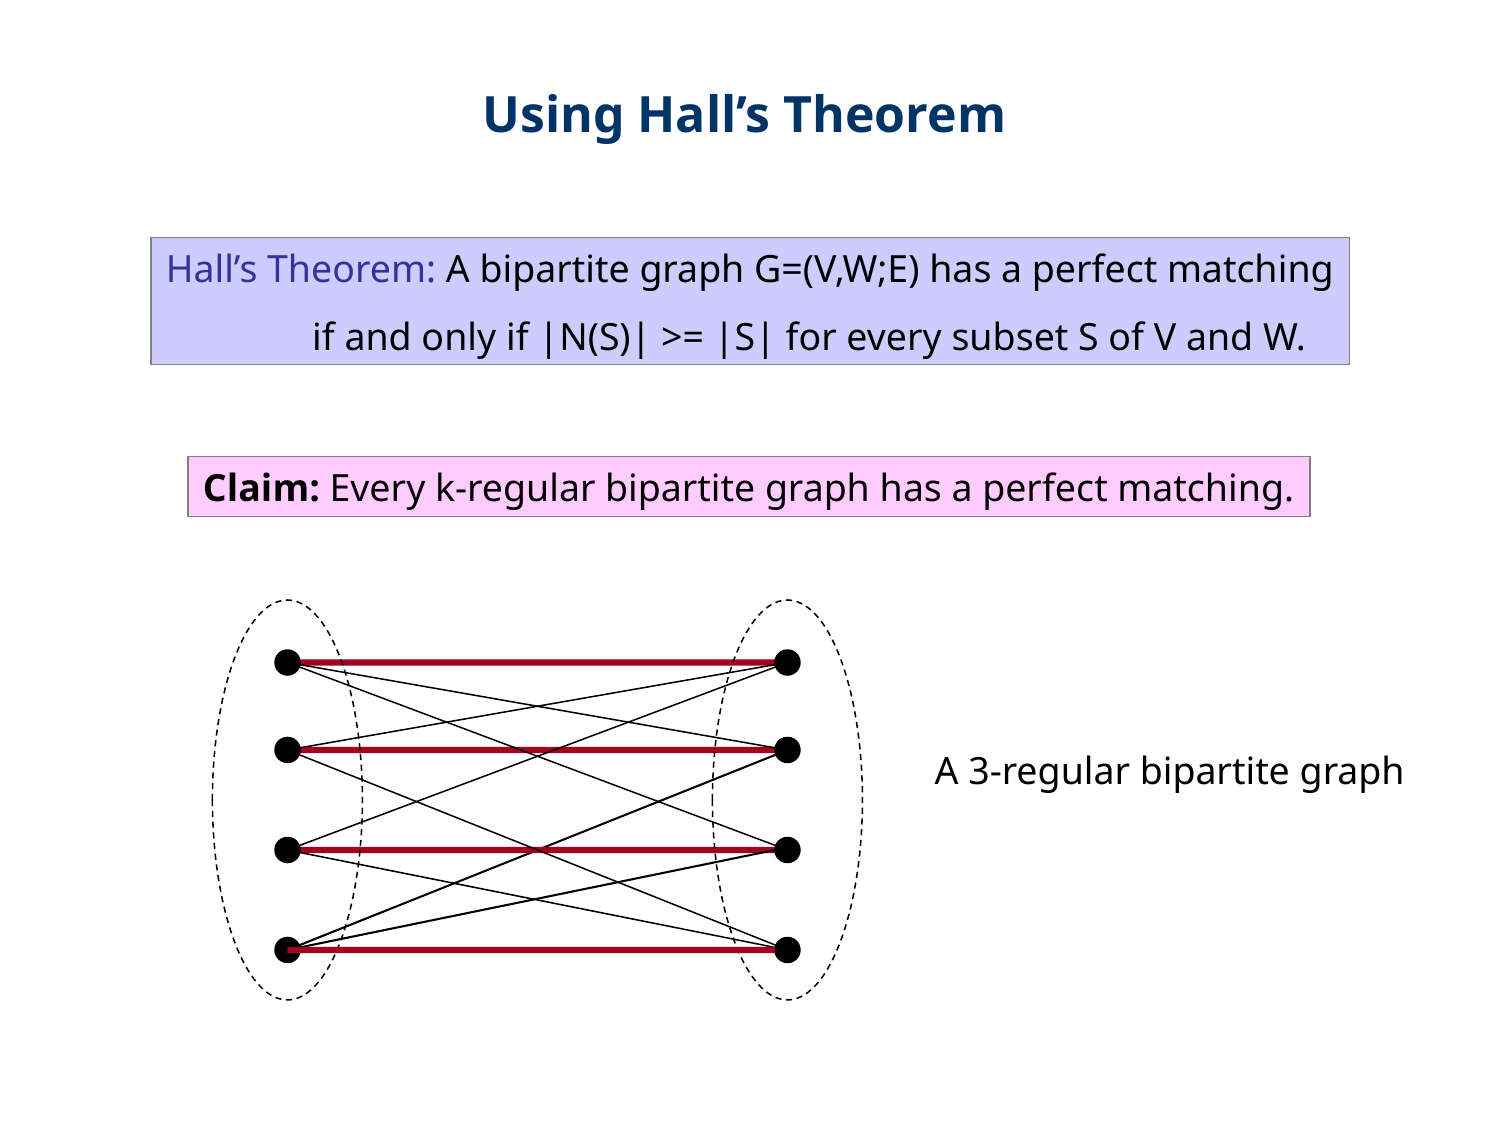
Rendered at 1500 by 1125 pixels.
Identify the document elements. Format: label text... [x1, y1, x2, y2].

text_box [712, 600, 863, 1000]
text_box [212, 600, 363, 1000]
text_box Using Hall’s Theorem [467, 74, 1022, 150]
text_box A 3-regular bipartite graph [919, 739, 1421, 800]
text_box Claim: Every k-regular bipartite graph has a perfect matching. [188, 456, 1311, 517]
text_box Hall’s Theorem: A bipartite graph G=(V,W;E) has a perfect matching if and only if |N(S)| >= |S| for every subset S of V and W. [151, 237, 1350, 365]
